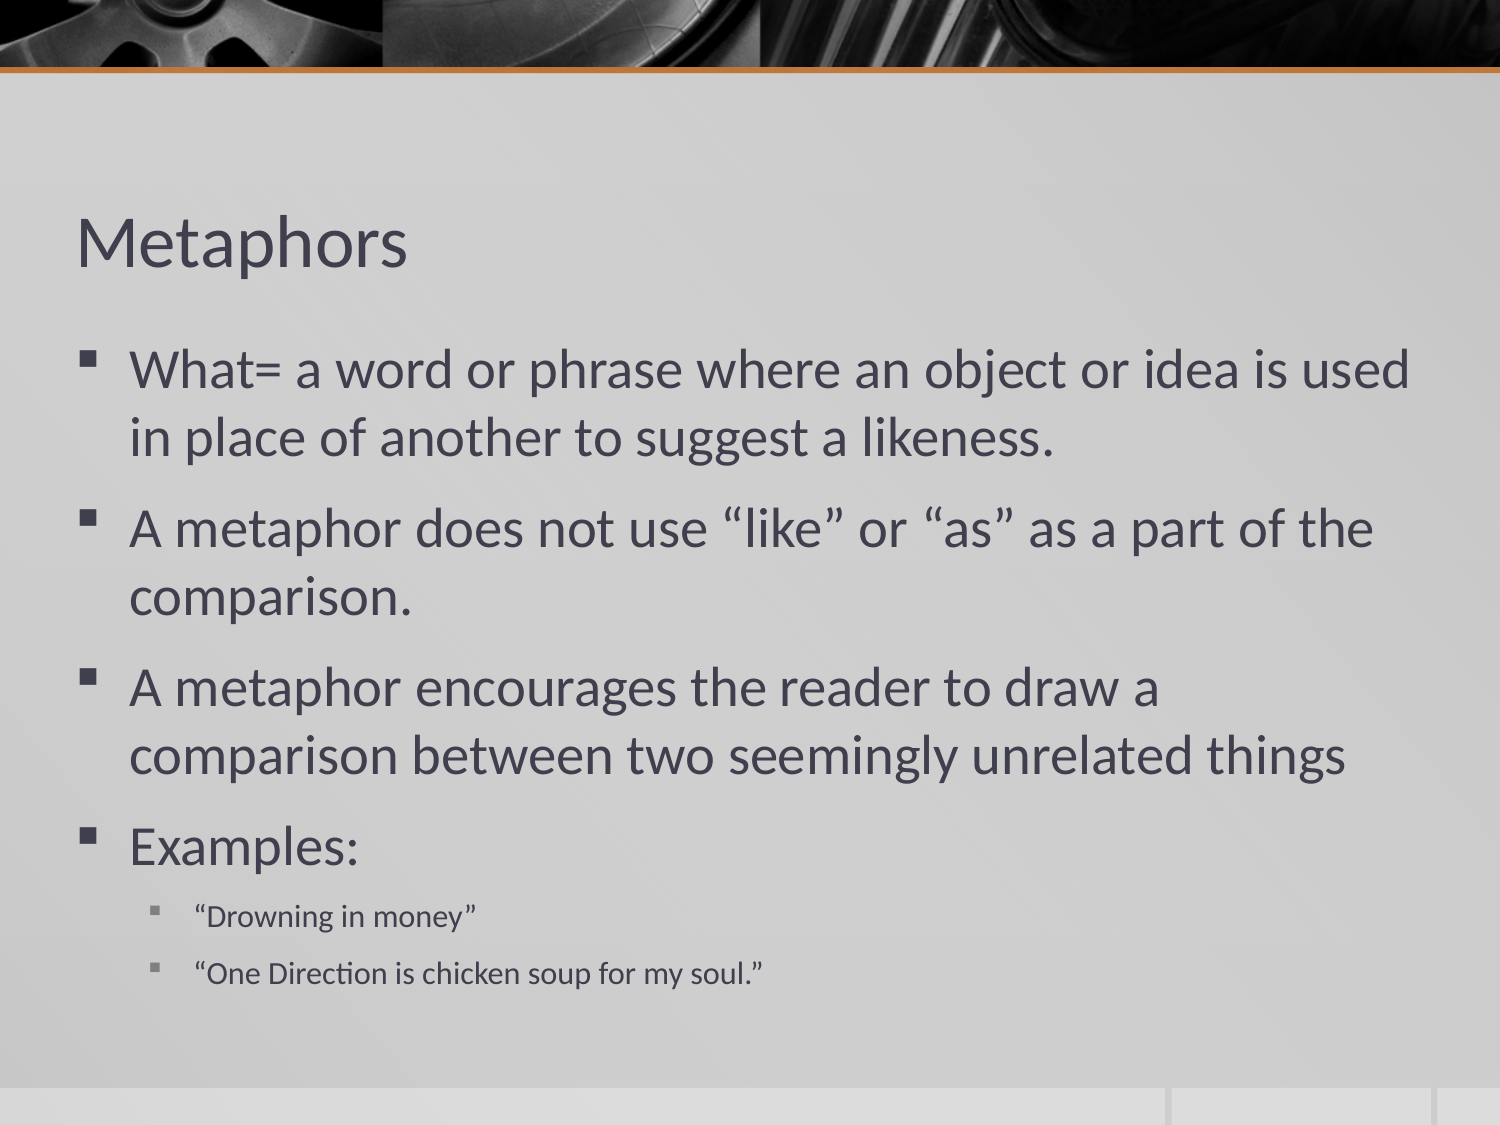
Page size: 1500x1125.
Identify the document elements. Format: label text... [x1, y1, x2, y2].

picture [0, 0, 1500, 67]
list What= a word or phrase where an object or idea is used in place of another to suggest a likeness. A metaphor does not use “like” or “as” as a part of the comparison. A metaphor encourages the reader to draw a comparison between two seemingly unrelated things Examples: “Drowning in money” “One Direction is chicken soup for my soul.” [75, 324, 1425, 1005]
title Metaphors [75, 162, 1425, 313]
